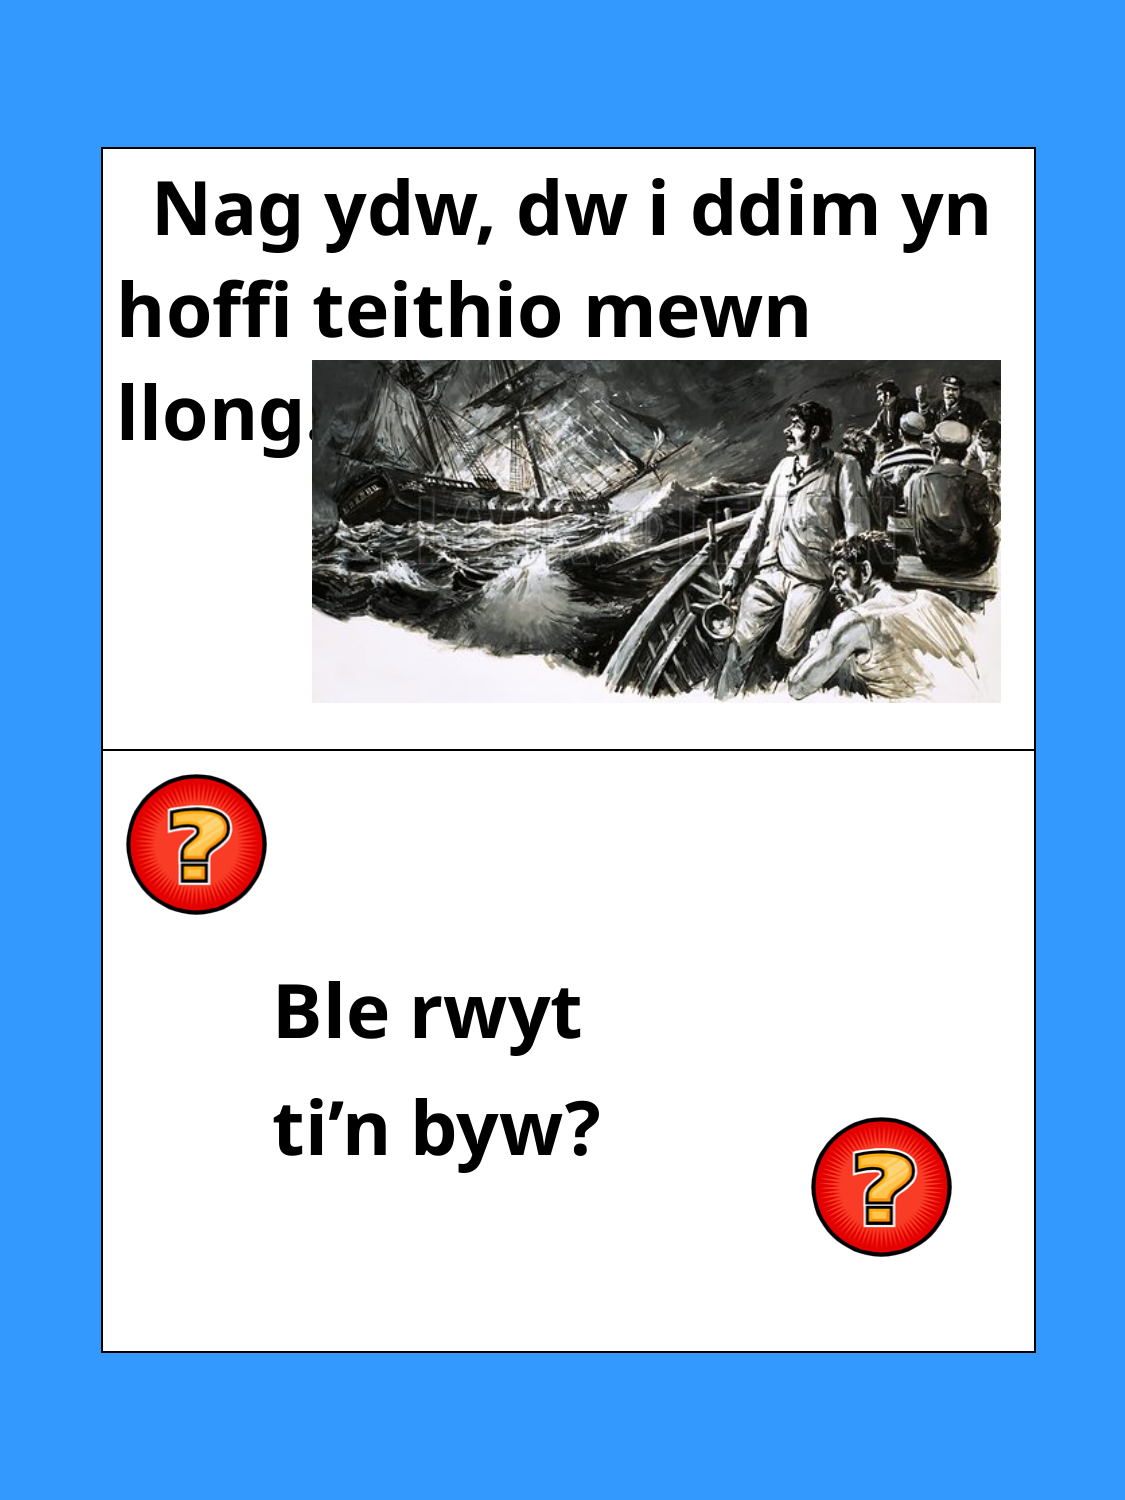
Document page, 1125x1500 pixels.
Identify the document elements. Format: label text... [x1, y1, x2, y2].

picture [810, 1116, 953, 1259]
picture [312, 359, 1001, 704]
table_cell Ble rwyt ti’n byw? [103, 751, 1034, 1351]
table_header Nag ydw, dw i ddim yn hoffi teithio mewn llong. [103, 149, 1034, 749]
picture [125, 773, 268, 916]
